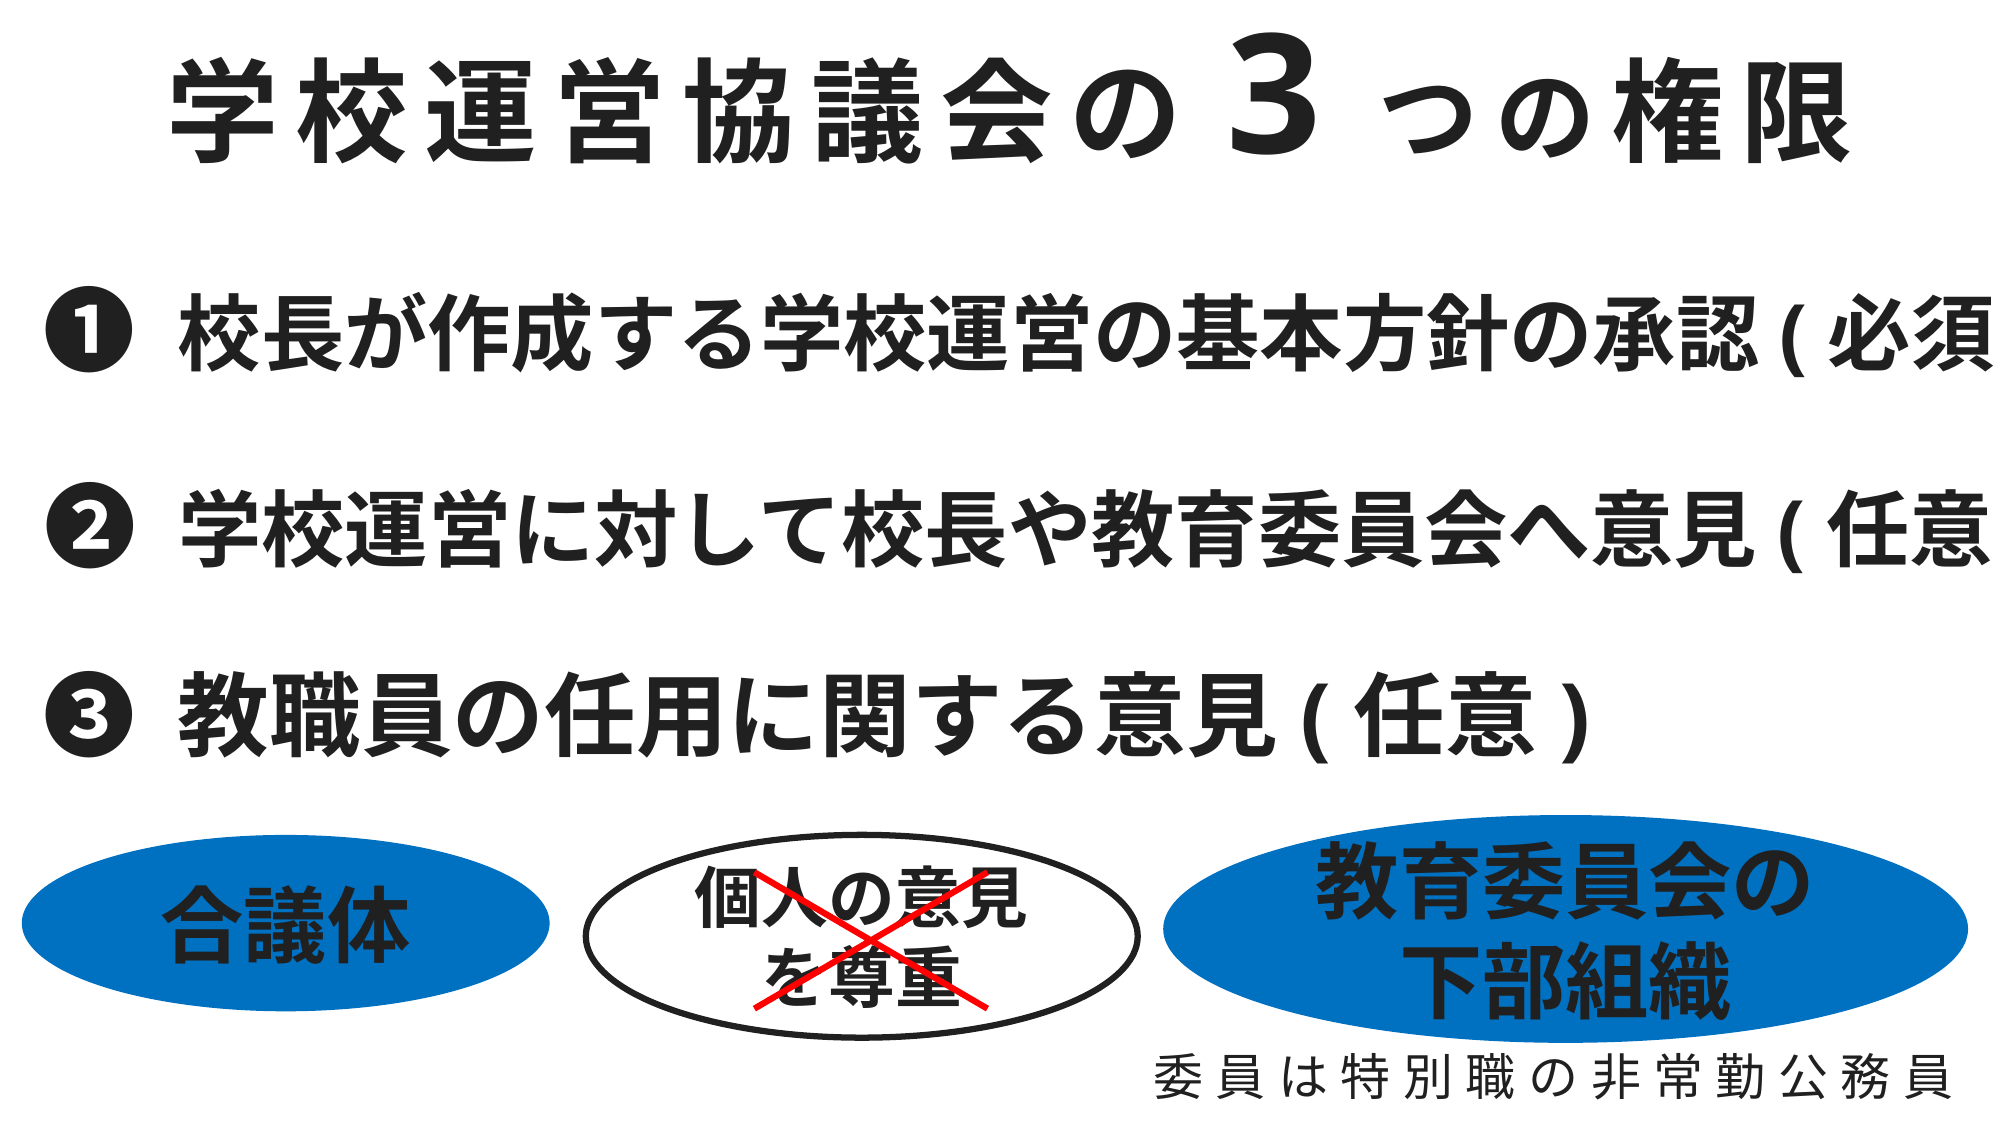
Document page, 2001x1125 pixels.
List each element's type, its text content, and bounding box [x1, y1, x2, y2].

text_box 教育委員会の下部組織 [1162, 813, 1970, 1038]
text_box ➋ 学校運営に対して校長や教育委員会へ意見(任意) [21, 448, 1970, 599]
text_box ➌ 教職員の任用に関する意見(任意) [20, 642, 1567, 784]
text_box 合議体 [20, 833, 551, 1013]
text_box 個人の意見を尊重 [584, 833, 1139, 1039]
text_box ❶ 校長が作成する学校運営の基本方針の承認(必須) [20, 254, 1970, 401]
text_box 学校運営協議会の3つの権限 [150, 0, 1869, 187]
text_box [753, 871, 988, 1010]
text_box 委員は特別職の非常勤公務員 [1095, 1038, 1969, 1106]
